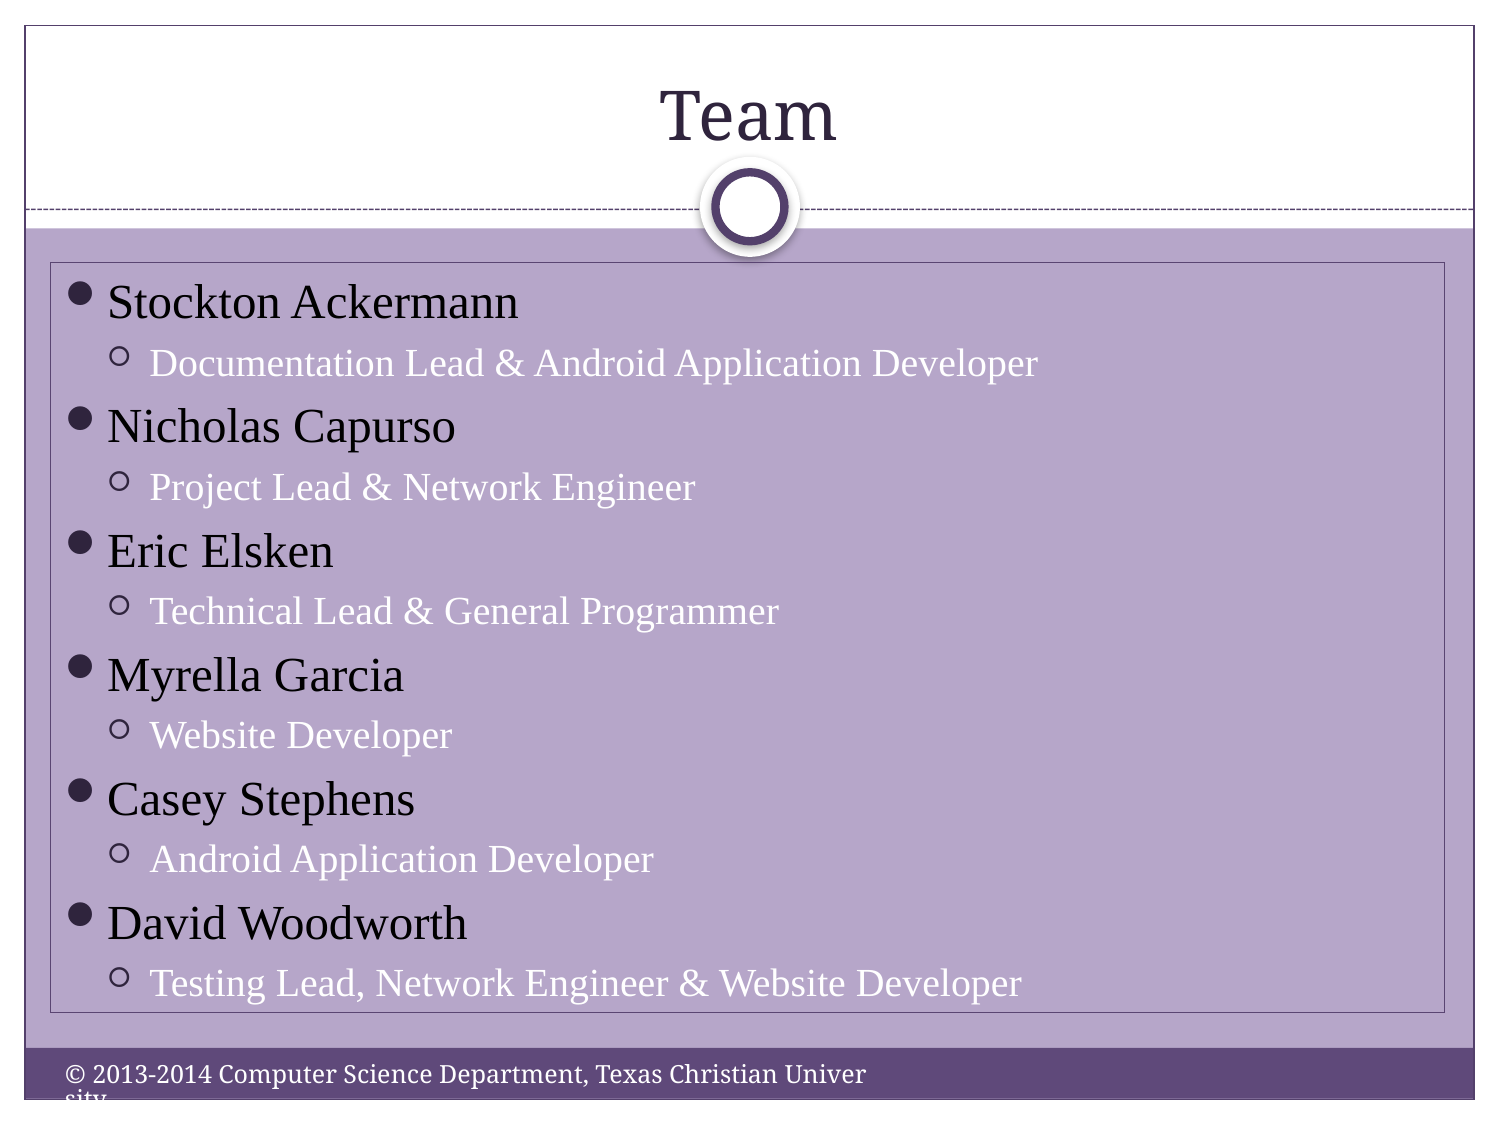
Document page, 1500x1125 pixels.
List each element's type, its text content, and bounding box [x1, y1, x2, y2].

list Stockton Ackermann Documentation Lead & Android Application Developer Nicholas Capurso Project Lead & Network Engineer Eric Elsken Technical Lead & General Programmer Myrella Garcia Website Developer Casey Stephens Android Application Developer David Woodworth Testing Lead, Network Engineer & Website Developer [50, 262, 1445, 1013]
footer © 2013-2014 Computer Science Department, Texas Christian University [50, 1051, 888, 1112]
title Team [49, 37, 1450, 162]
